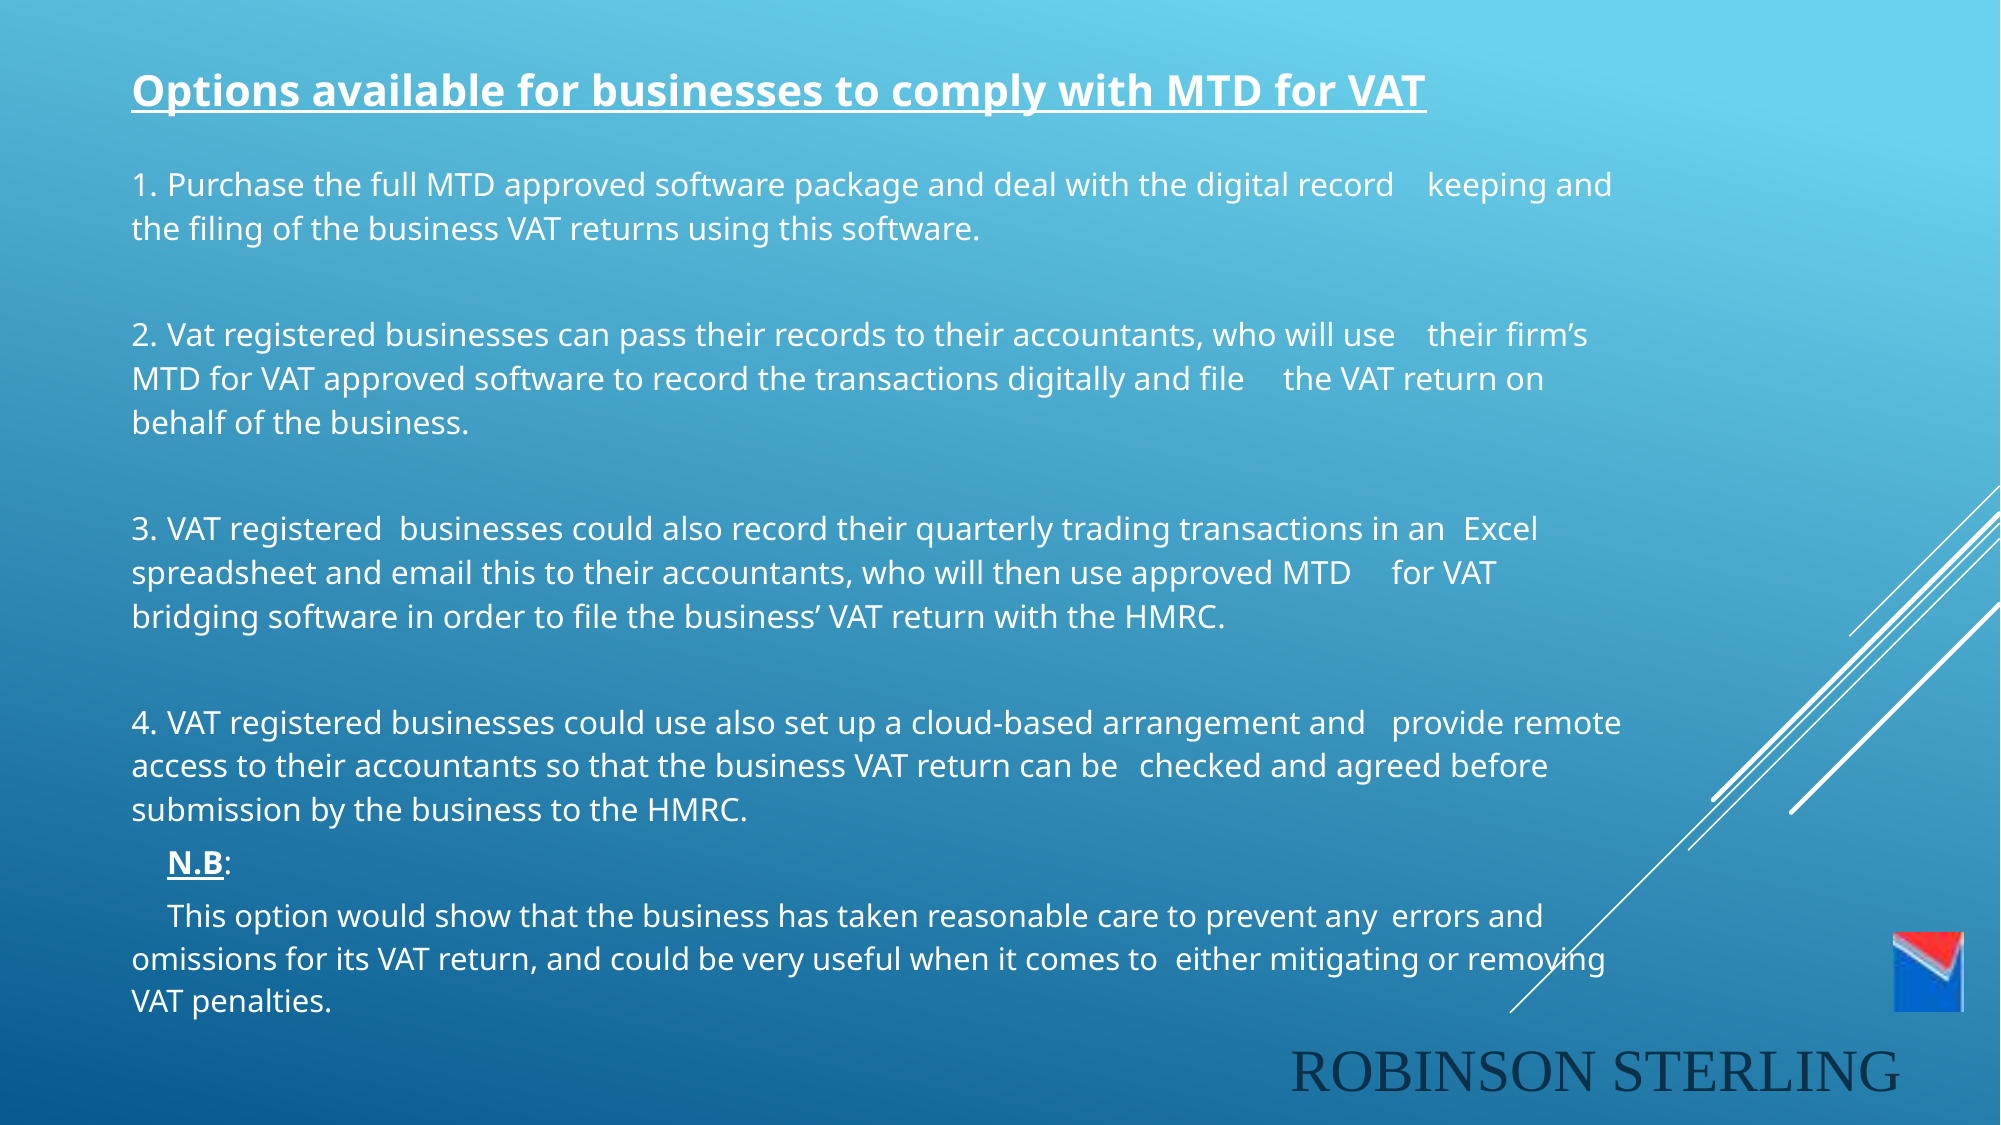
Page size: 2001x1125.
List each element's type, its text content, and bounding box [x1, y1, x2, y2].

title Robinson Sterling [1275, 1028, 1987, 1112]
list Options available for businesses to comply with MTD for VAT 1. Purchase the full MTD approved software package and deal with the digital record keeping and the filing of the business VAT returns using this software. 2. Vat registered businesses can pass their records to their accountants, who will use their firm’s MTD for VAT approved software to record the transactions digitally and file the VAT return on behalf of the business. 3. VAT registered businesses could also record their quarterly trading transactions in an Excel spreadsheet and email this to their accountants, who will then use approved MTD for VAT bridging software in order to file the business’ VAT return with the HMRC. 4. VAT registered businesses could use also set up a cloud-based arrangement and provide remote access to their accountants so that the business VAT return can be checked and agreed before submission by the business to the HMRC. N.B: This option would show that the business has taken reasonable care to prevent any errors and omissions for its VAT return, and could be very useful when it comes to either mitigating or removing VAT penalties. [116, 53, 1639, 1060]
picture [1893, 932, 1965, 1013]
